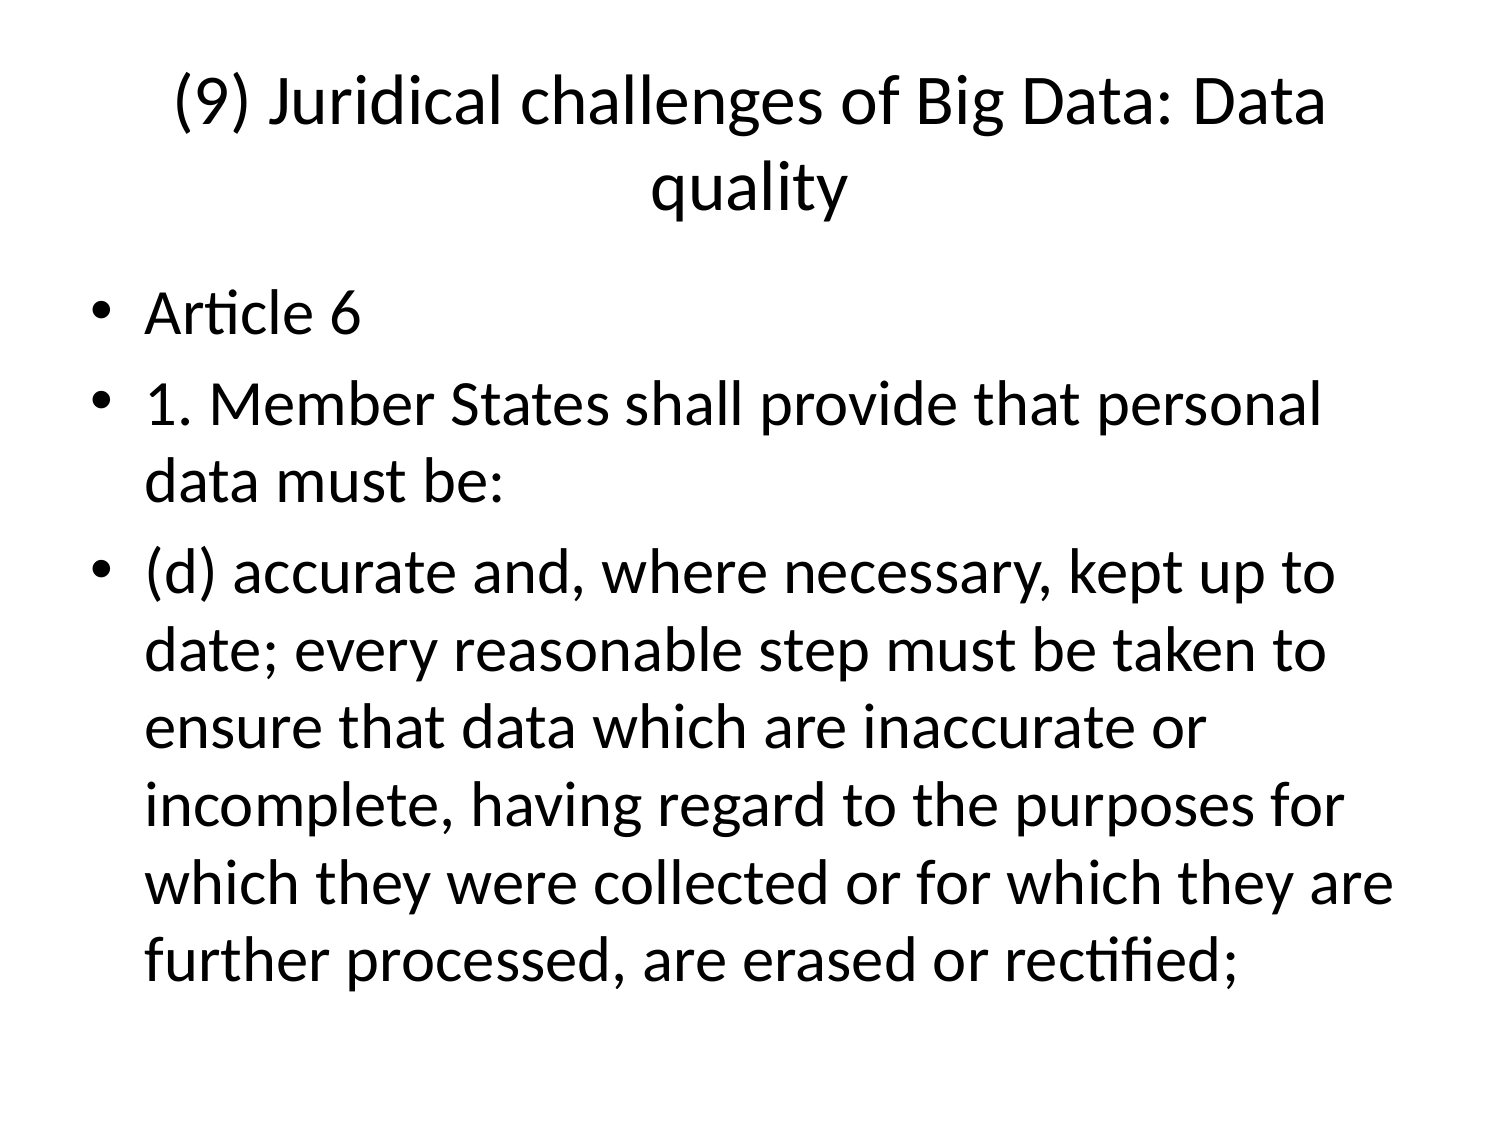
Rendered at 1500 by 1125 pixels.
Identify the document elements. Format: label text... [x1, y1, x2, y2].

title (9) Juridical challenges of Big Data: Data quality [75, 45, 1425, 233]
list Article 6 1. Member States shall provide that personal data must be: (d) accurate and, where necessary, kept up to date; every reasonable step must be taken to ensure that data which are inaccurate or incomplete, having regard to the purposes for which they were collected or for which they are further processed, are erased or rectified; [75, 262, 1425, 1005]
